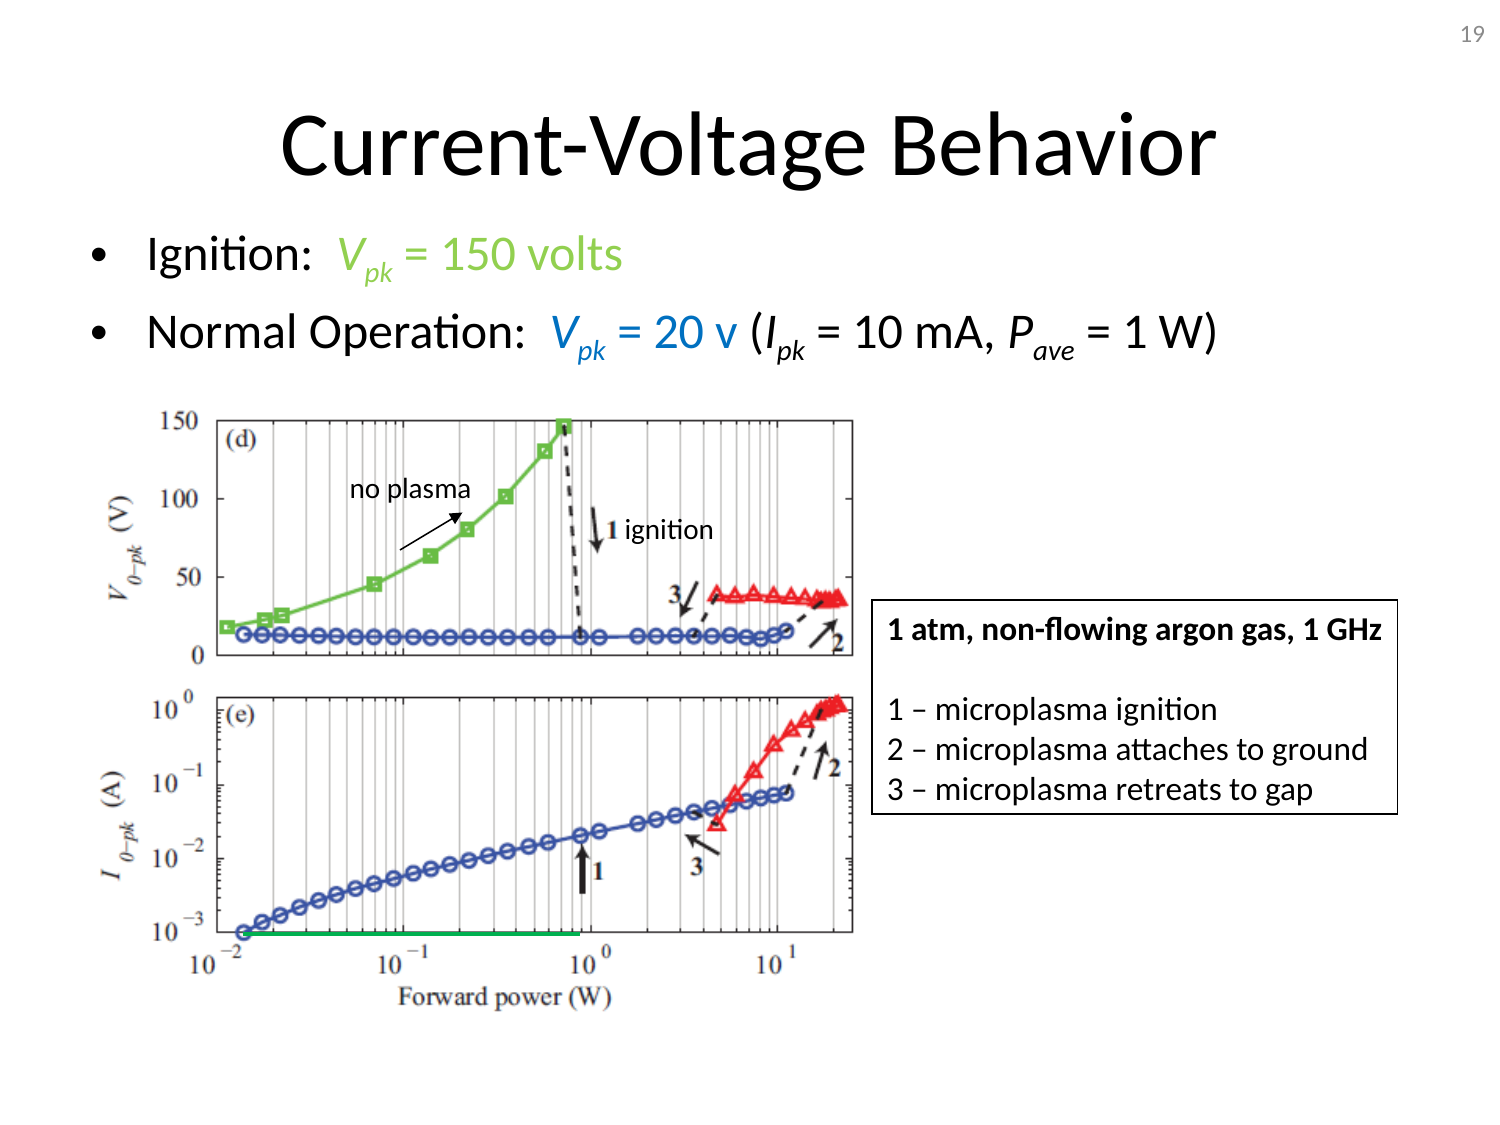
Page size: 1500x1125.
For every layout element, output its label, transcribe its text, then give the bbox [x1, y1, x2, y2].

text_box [399, 512, 463, 551]
text_box 1 atm, non-flowing argon gas, 1 GHz 1 – microplasma ignition 2 – microplasma attaches to ground 3 – microplasma retreats to gap [941, 599, 1398, 815]
picture [60, 391, 938, 1013]
slide_number 19 [1149, 2, 1500, 63]
title Current-Voltage Behavior [74, 44, 1426, 212]
list Ignition: Vpk = 150 volts Normal Operation: Vpk = 20 v (Ipk = 10 mA, Pave = 1 W) [74, 212, 1426, 956]
